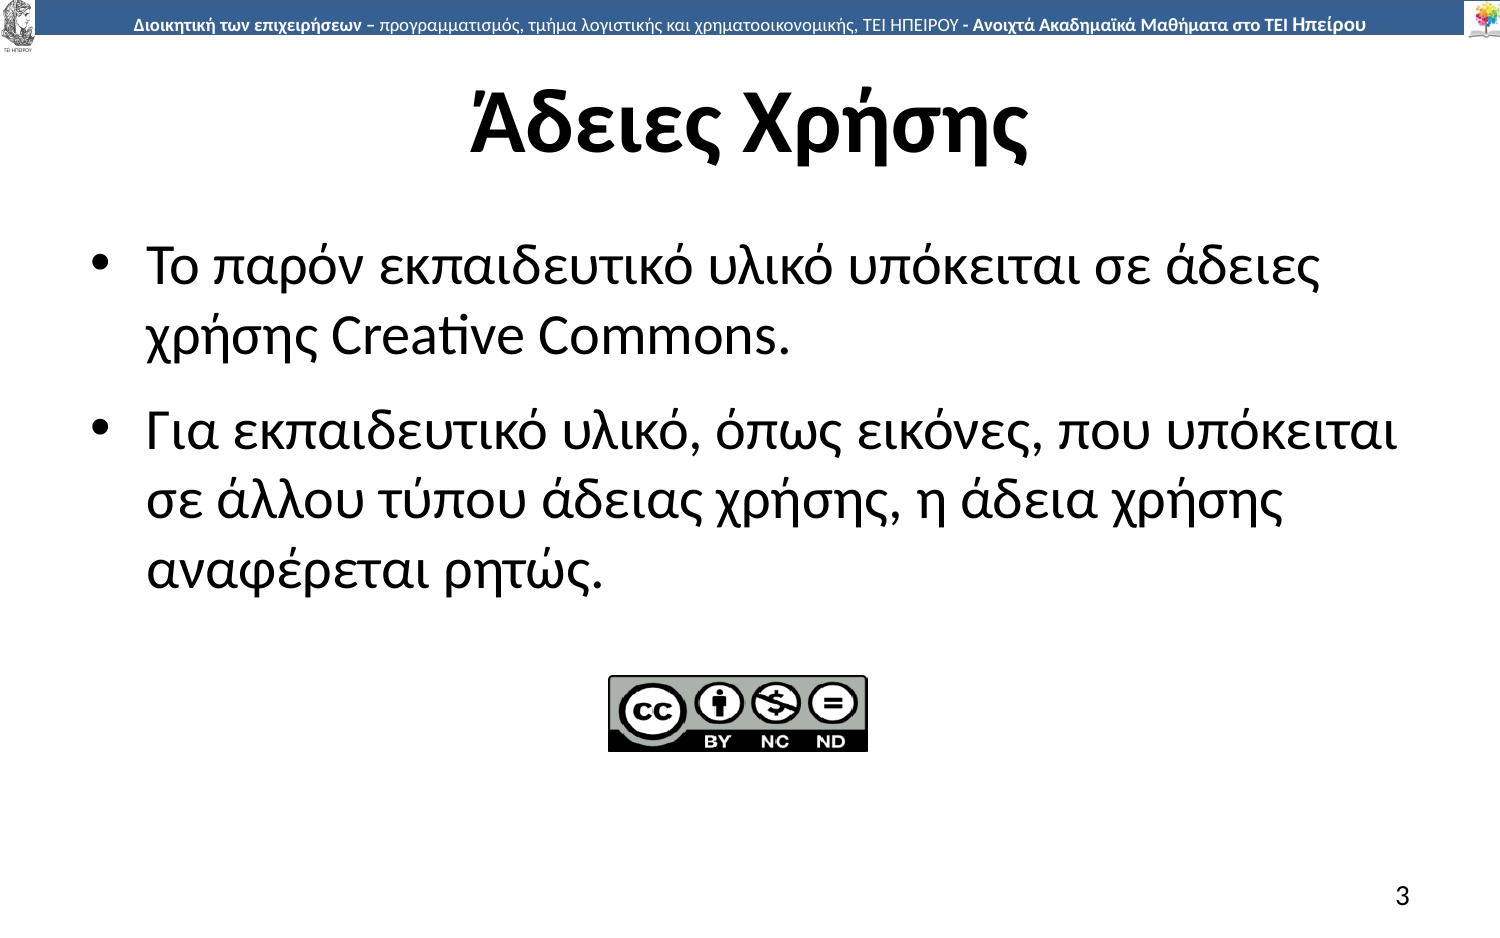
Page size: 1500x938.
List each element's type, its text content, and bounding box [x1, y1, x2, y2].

picture [0, 0, 35, 54]
picture [607, 675, 868, 752]
list Το παρόν εκπαιδευτικό υλικό υπόκειται σε άδειες χρήσης Creative Commons. Για εκπαιδευτικό υλικό, όπως εικόνες, που υπόκειται σε άλλου τύπου άδειας χρήσης, η άδεια χρήσης αναφέρεται ρητώς. [75, 218, 1425, 838]
title Άδειες Χρήσης [75, 37, 1425, 194]
slide_number 3 [1074, 868, 1425, 919]
picture [1464, 1, 1500, 39]
